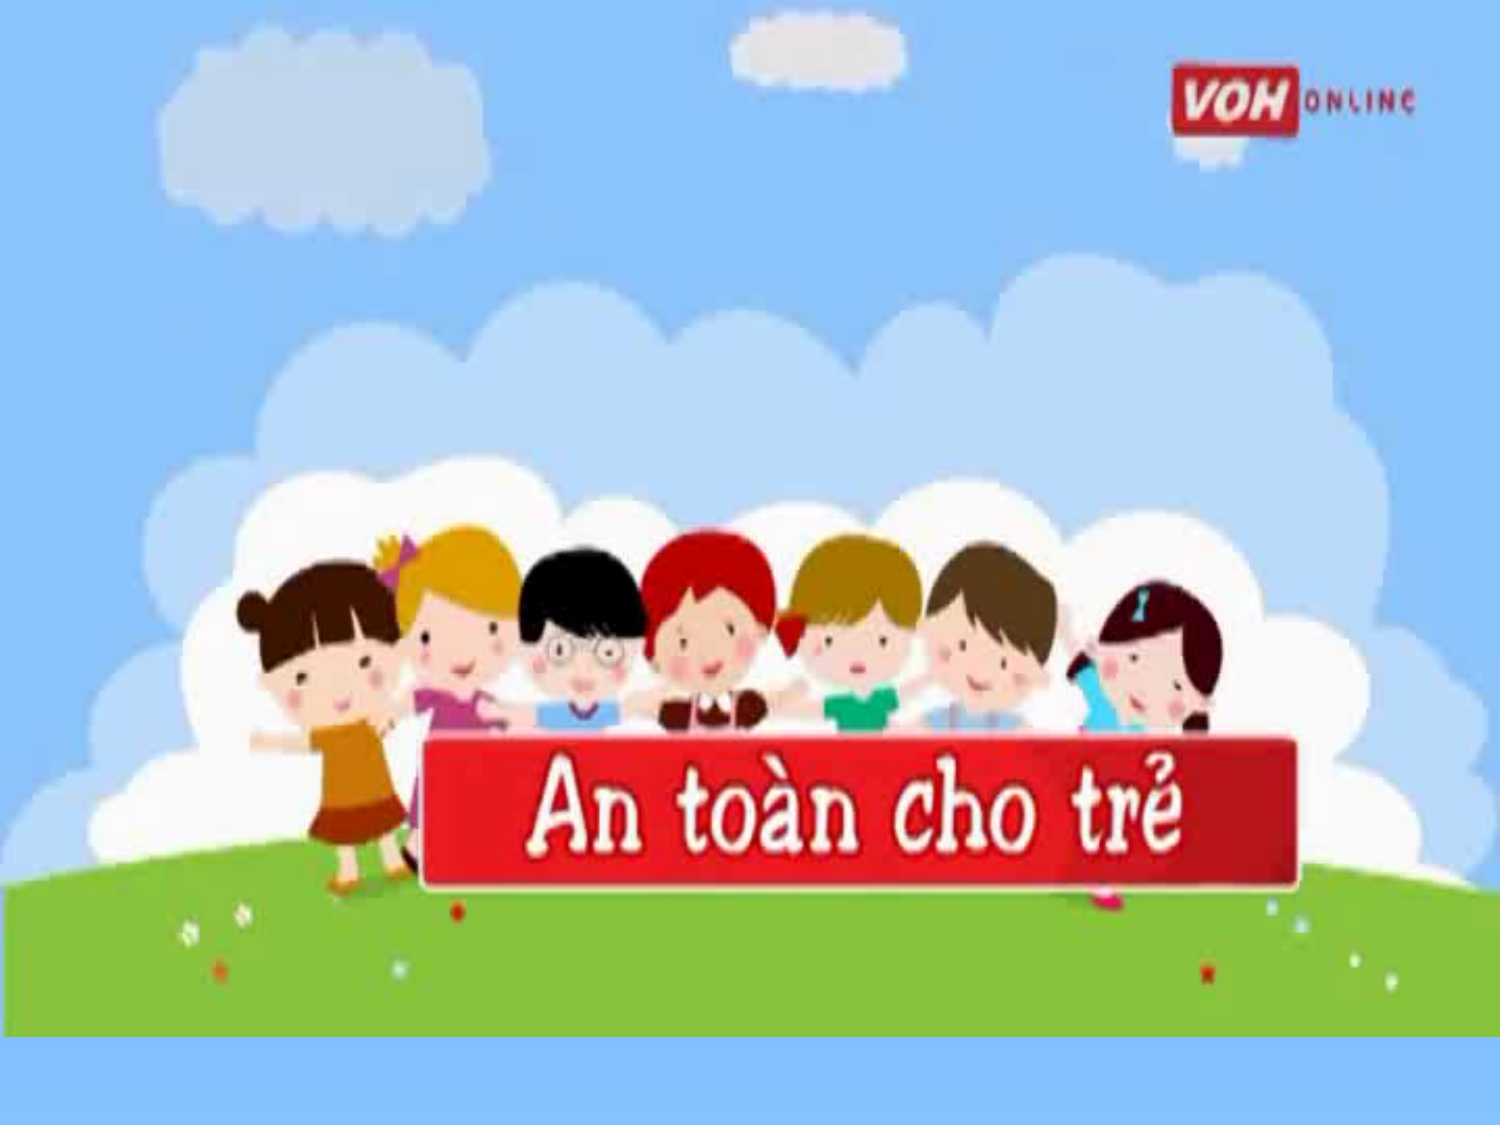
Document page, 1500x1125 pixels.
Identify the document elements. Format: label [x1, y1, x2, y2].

text_box [0, 0, 1500, 1038]
